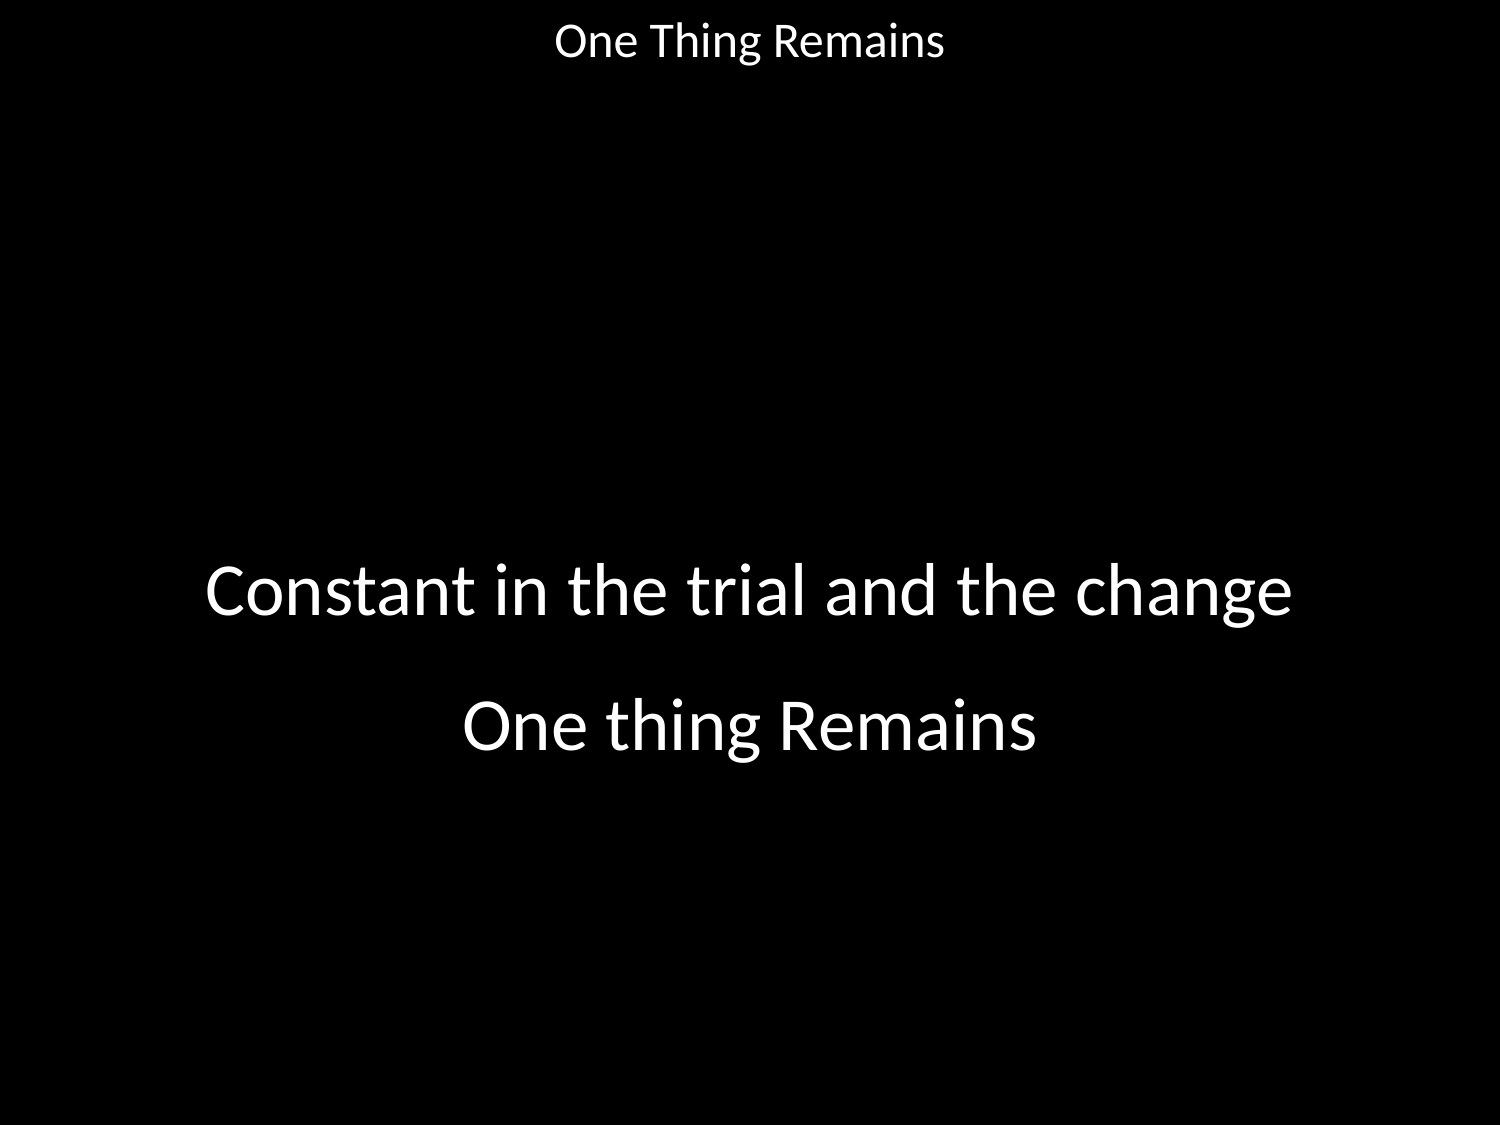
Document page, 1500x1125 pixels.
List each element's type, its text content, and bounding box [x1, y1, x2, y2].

list Constant in the trial and the change One thing Remains [0, 149, 1500, 1110]
list One Thing Remains [0, 0, 1500, 75]
